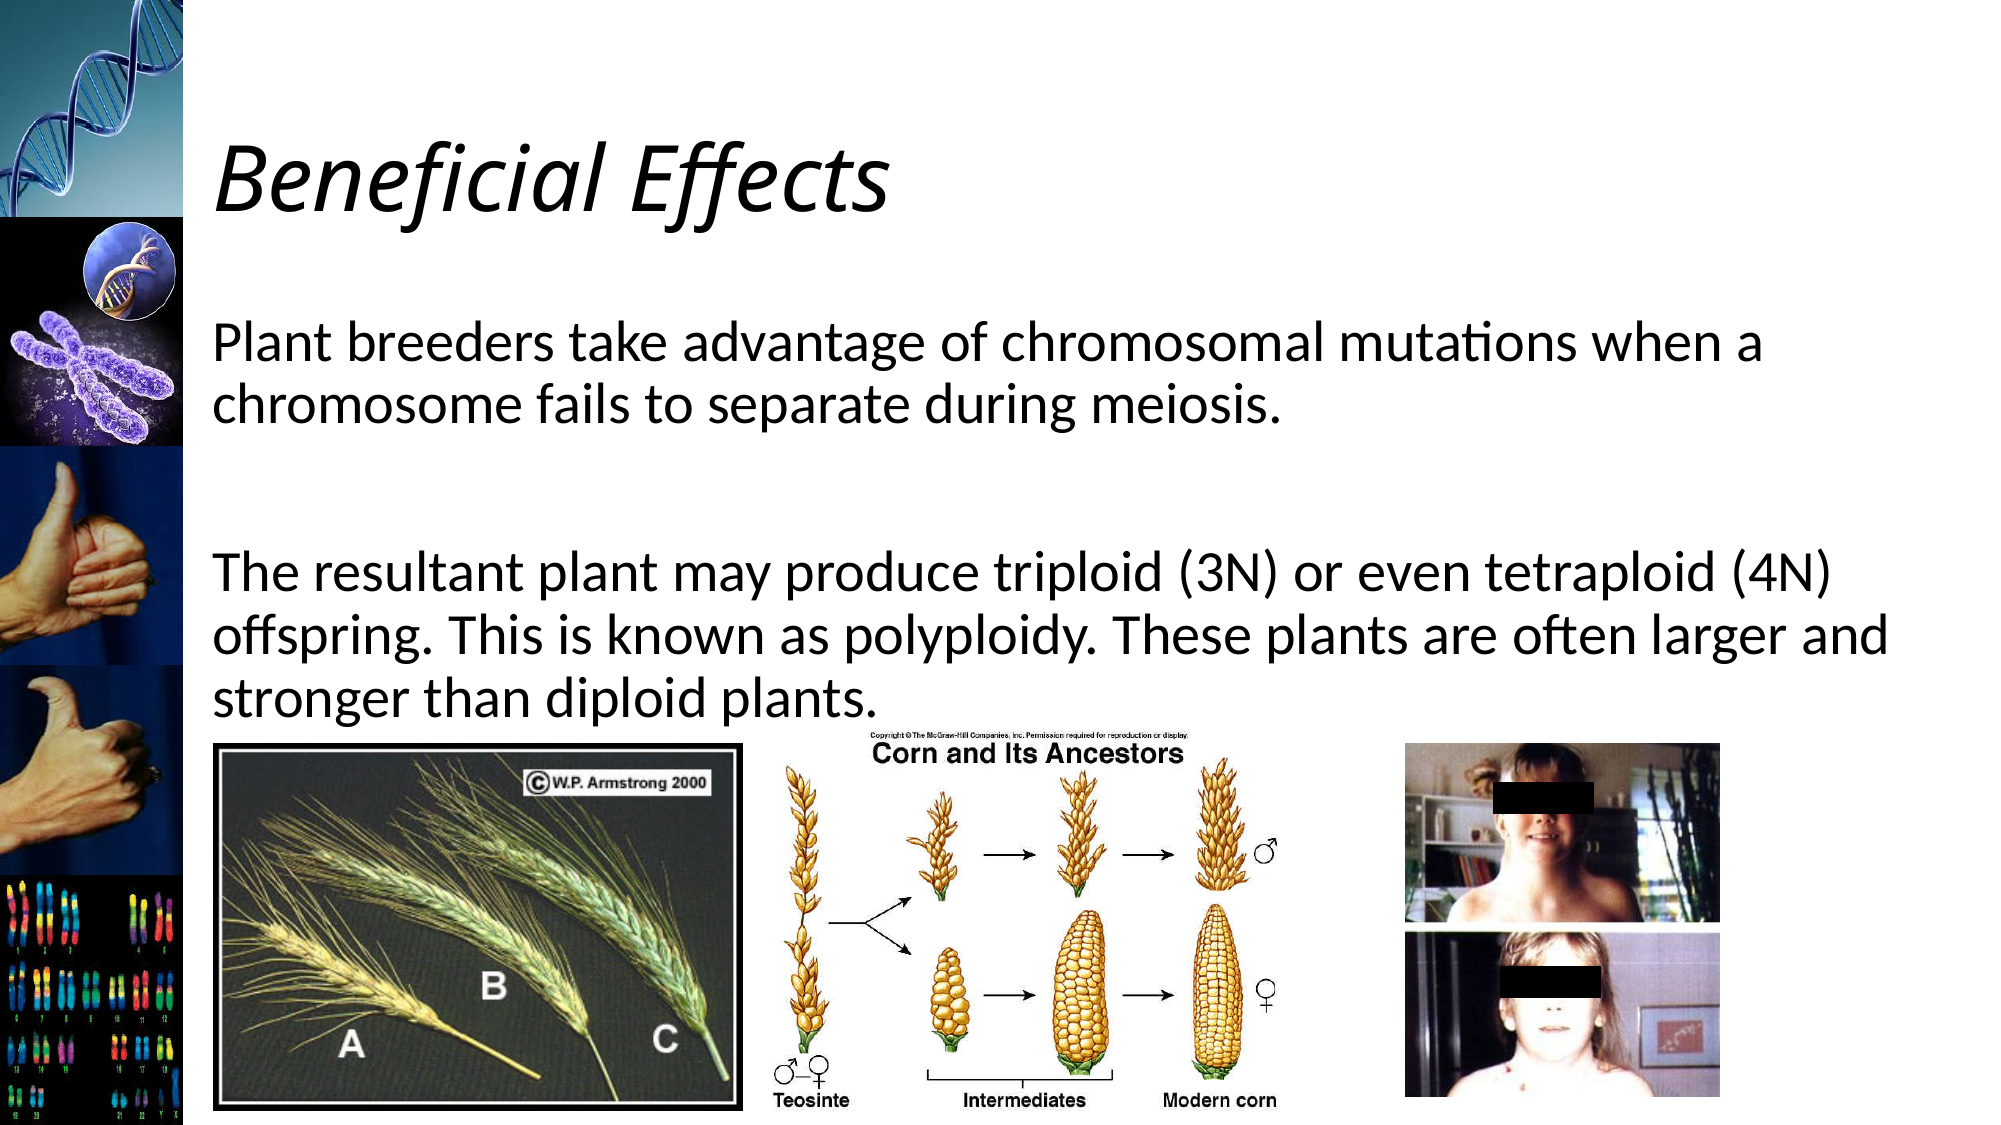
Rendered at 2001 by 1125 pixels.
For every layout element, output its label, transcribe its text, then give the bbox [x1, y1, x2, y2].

title Beneficial Effects [197, 72, 1923, 291]
picture [772, 731, 1278, 1111]
picture [1405, 743, 1720, 1098]
picture [213, 743, 743, 1111]
list Plant breeders take advantage of chromosomal mutations when a chromosome fails to separate during meiosis. The resultant plant may produce triploid (3N) or even tetraploid (4N) offspring. This is known as polyploidy. These plants are often larger and stronger than diploid plants. [197, 303, 1923, 1017]
picture [0, 0, 183, 1125]
